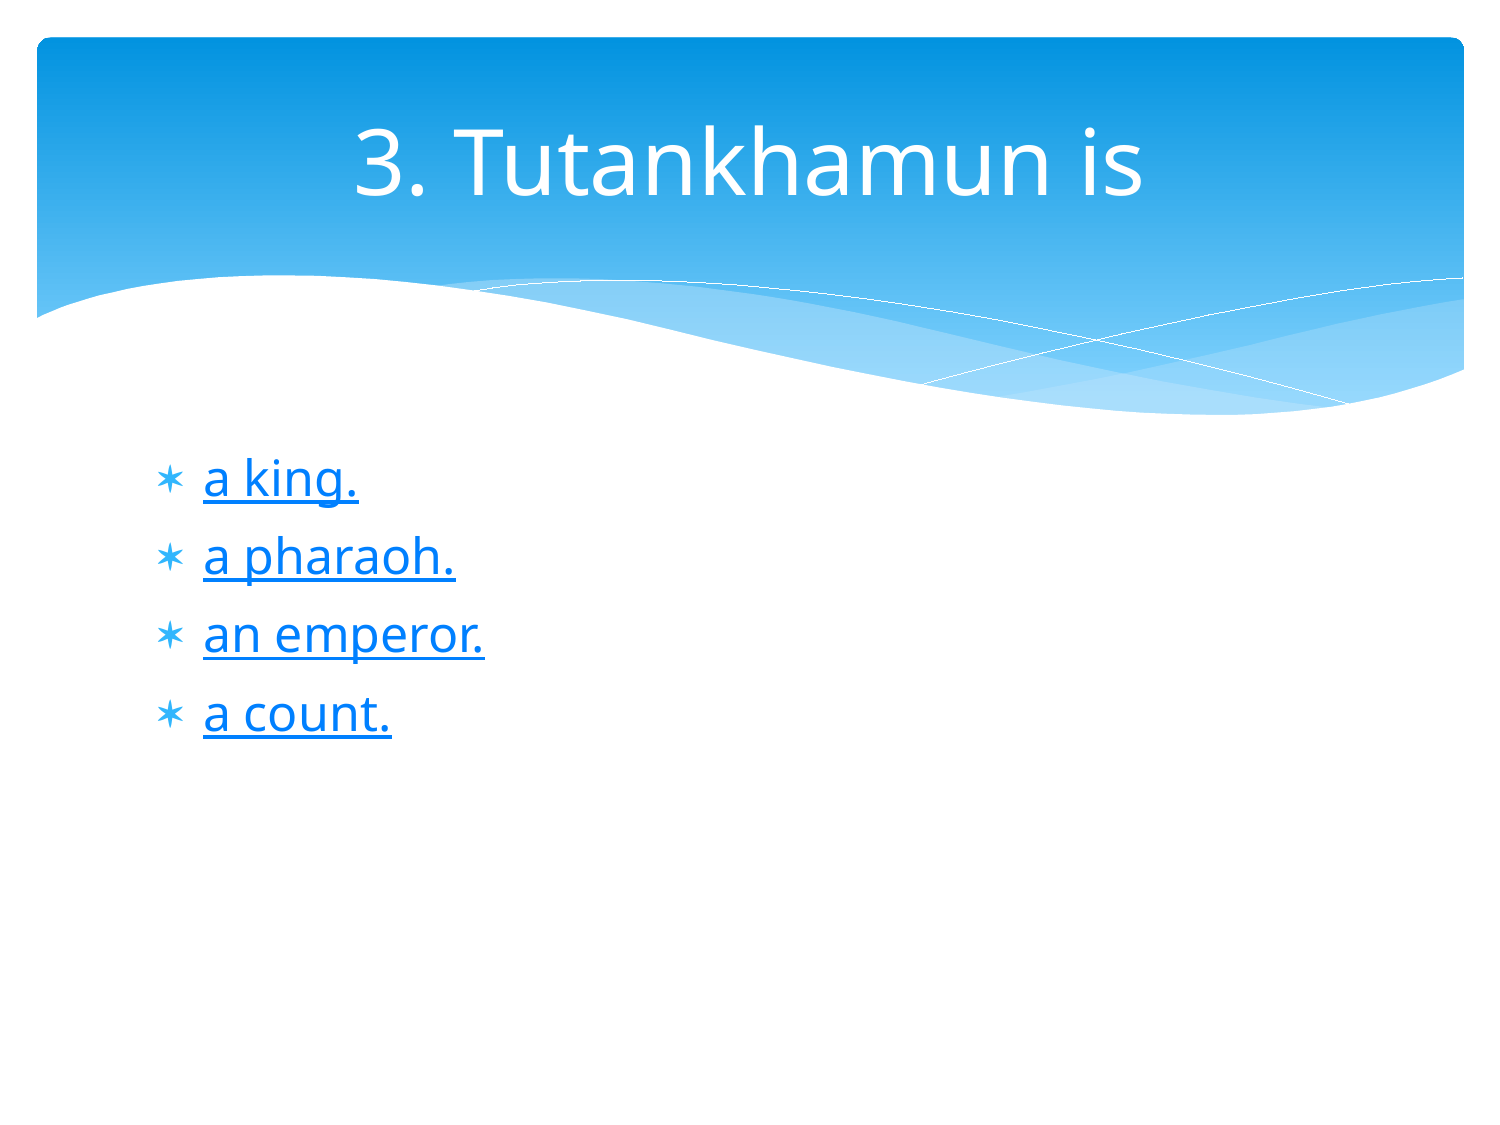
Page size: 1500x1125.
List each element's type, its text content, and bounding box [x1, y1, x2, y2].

list a king. a pharaoh. an emperor. a count. [143, 438, 1359, 1005]
title 3. Tutankhamun is [75, 55, 1425, 261]
